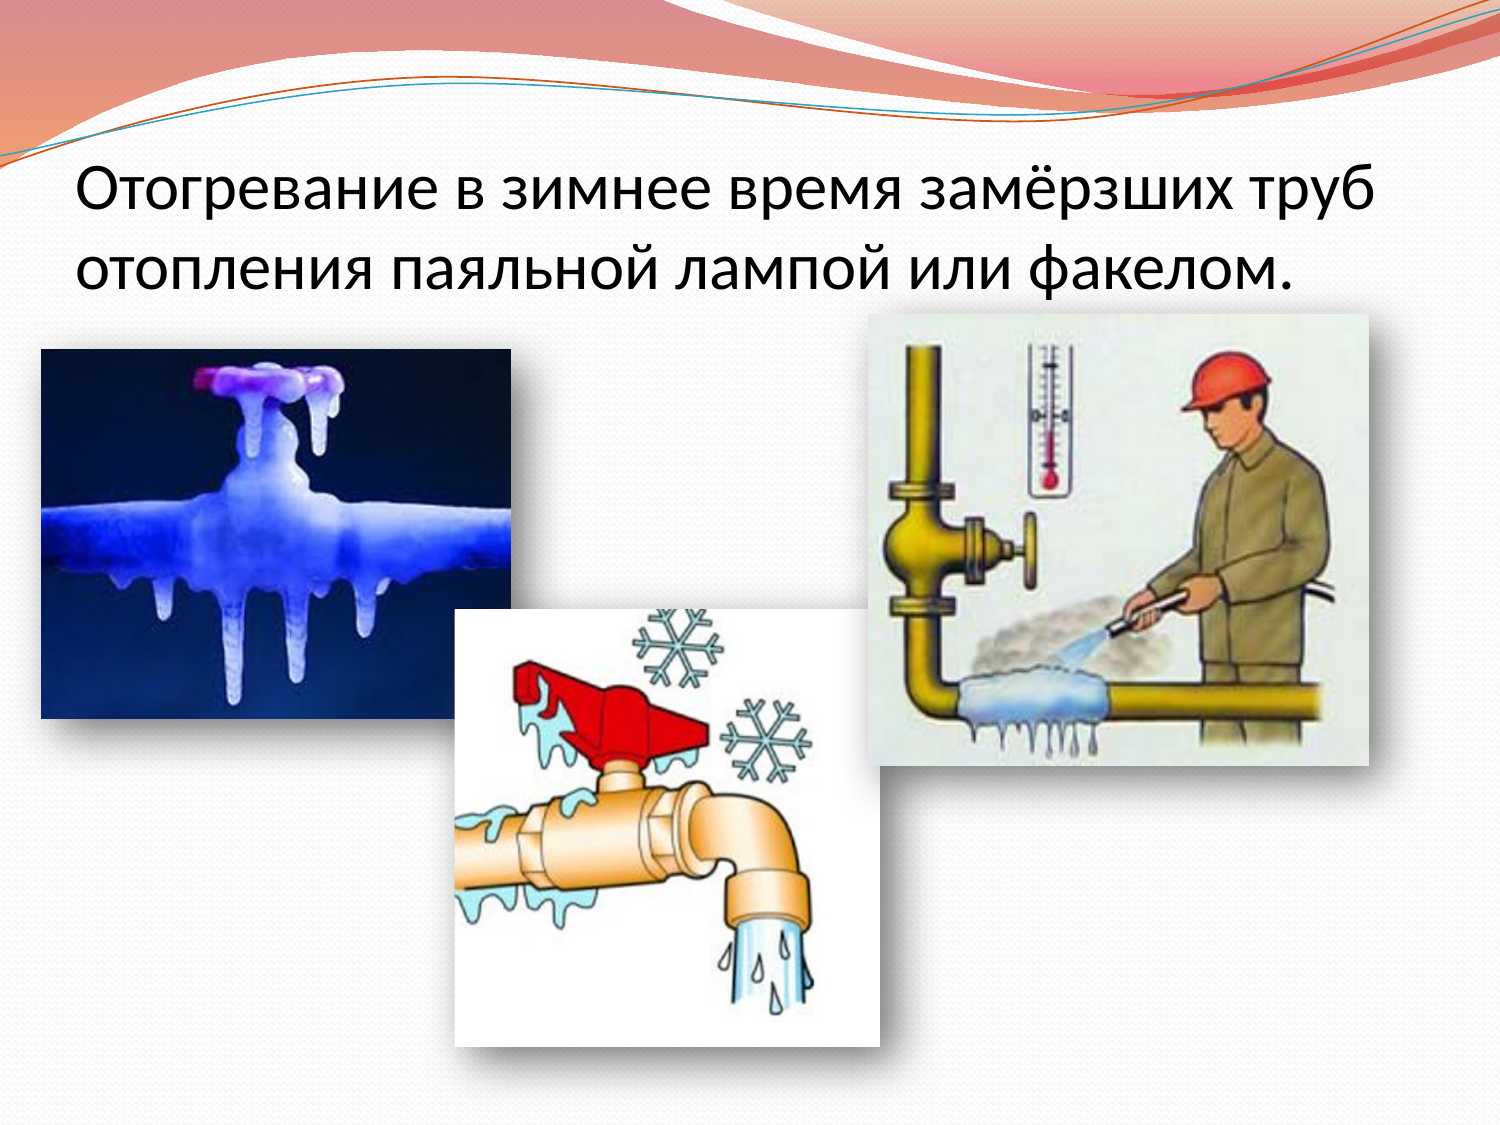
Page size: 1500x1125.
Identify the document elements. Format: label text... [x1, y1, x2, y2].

title Отогревание в зимнее время замёрзших труб отопления паяльной лампой или факелом. [75, 115, 1425, 303]
picture [867, 314, 1369, 766]
picture [40, 349, 881, 1048]
